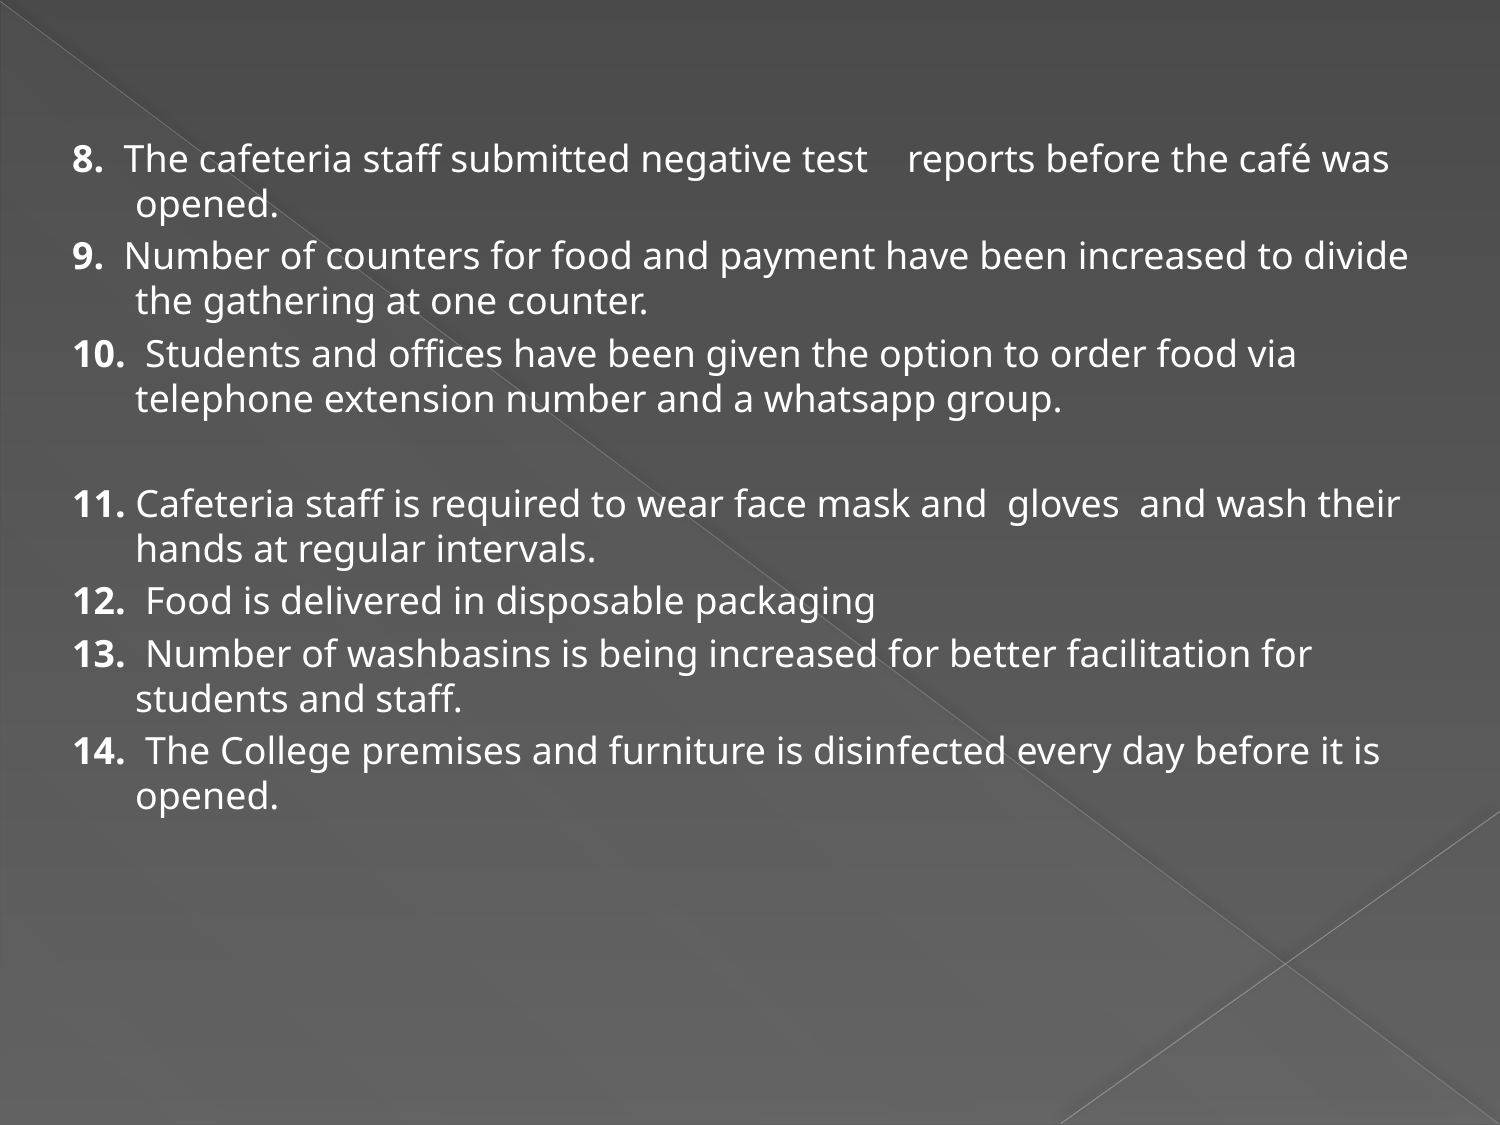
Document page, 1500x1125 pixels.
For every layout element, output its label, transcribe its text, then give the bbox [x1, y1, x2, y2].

list 8. The cafeteria staff submitted negative test reports before the café was opened. 9. Number of counters for food and payment have been increased to divide the gathering at one counter. 10. Students and offices have been given the option to order food via telephone extension number and a whatsapp group. 11. Cafeteria staff is required to wear face mask and gloves and wash their hands at regular intervals. 12. Food is delivered in disposable packaging 13. Number of washbasins is being increased for better facilitation for students and staff. 14. The College premises and furniture is disinfected every day before it is opened. [46, 35, 1454, 1079]
